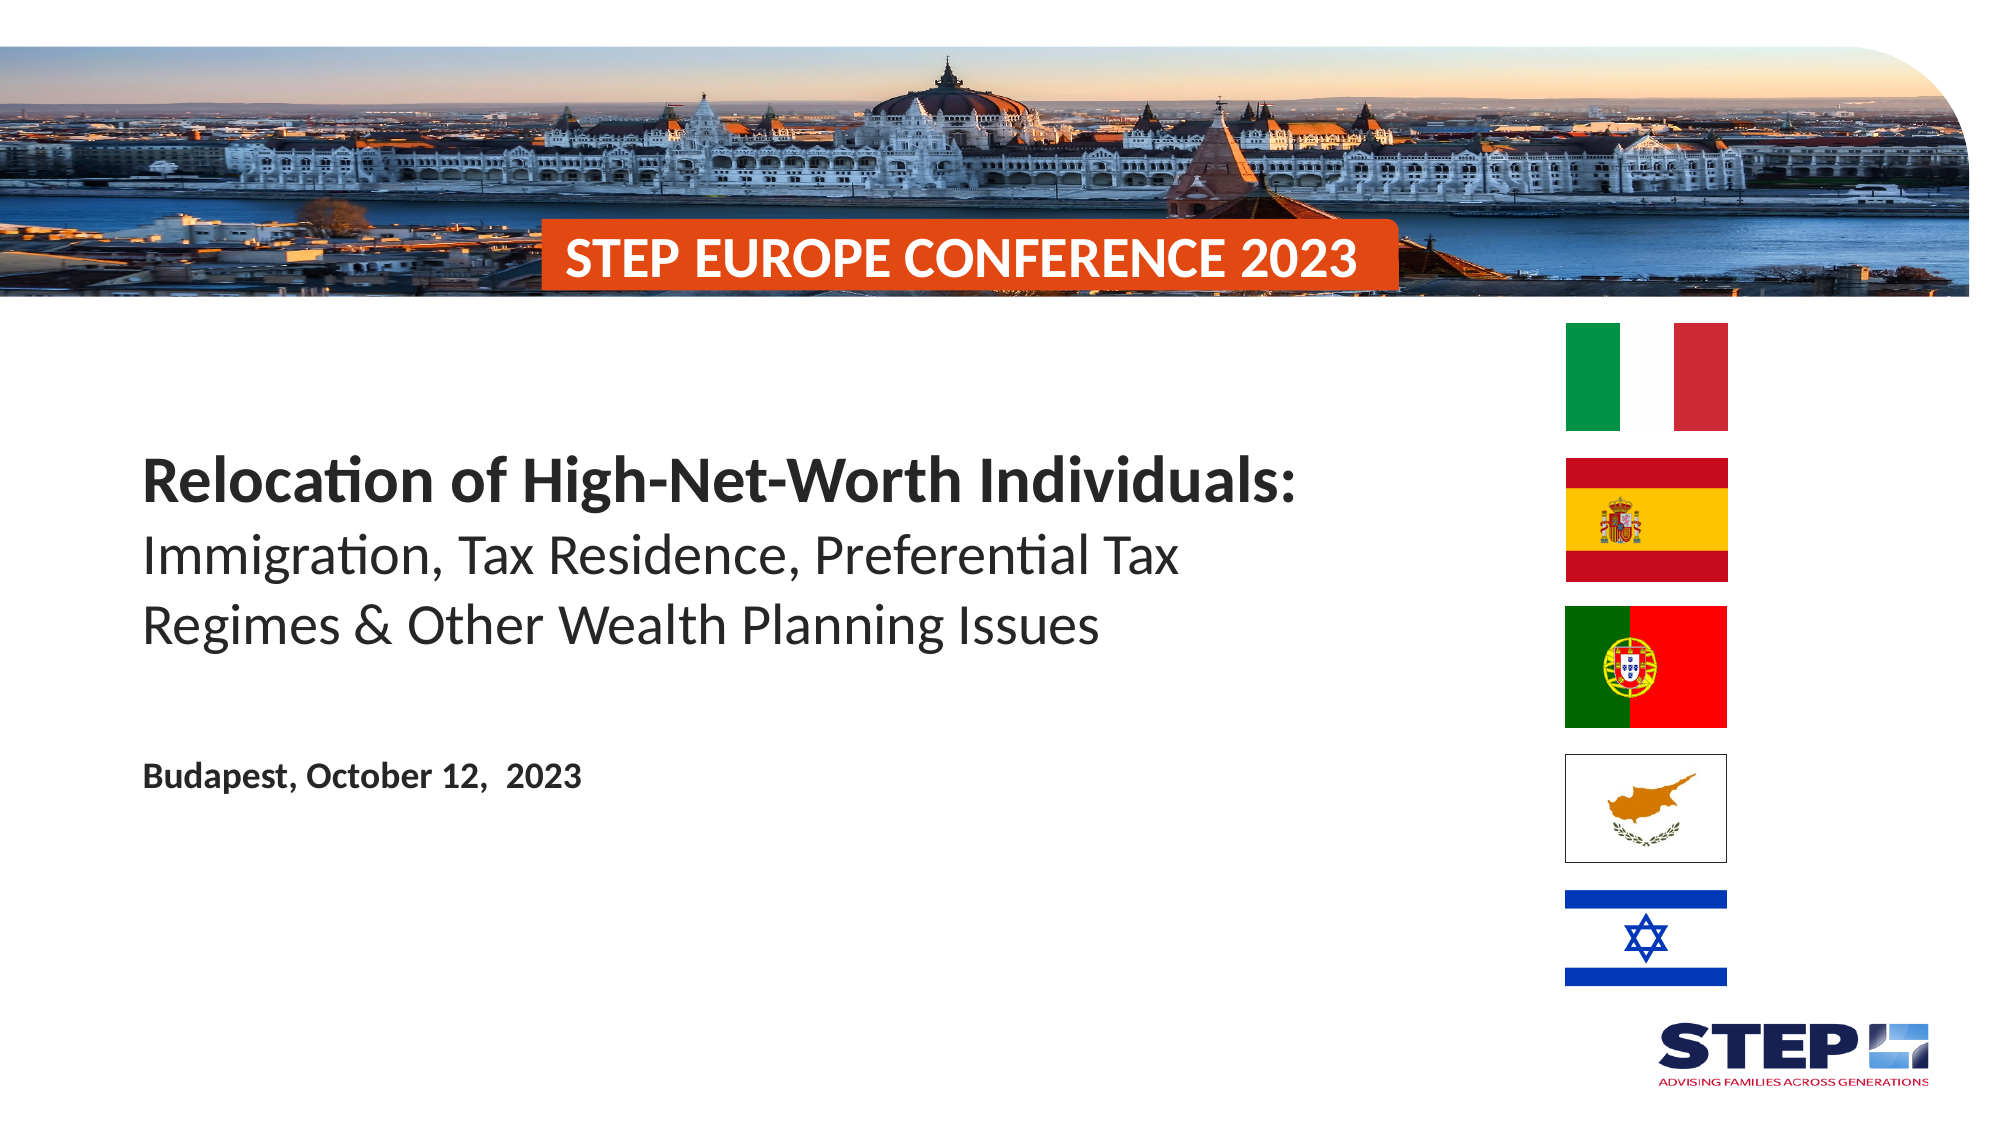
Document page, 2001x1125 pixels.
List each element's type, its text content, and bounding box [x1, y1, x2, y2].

picture [1565, 458, 1728, 582]
picture [1658, 1022, 1929, 1086]
picture [1565, 879, 1728, 998]
text_box [0, 44, 1972, 299]
text_box [539, 216, 550, 293]
picture [1565, 754, 1728, 863]
picture [1565, 323, 1728, 432]
picture [1565, 605, 1728, 729]
text_box STEP EUROPE CONFERENCE 2023 [550, 173, 1508, 337]
text_box Relocation of High-Net-Worth Individuals: Immigration, Tax Residence, Preferential Tax Regimes & Other Wealth Planning Issues Budapest, October 12, 2023 [127, 348, 1379, 854]
